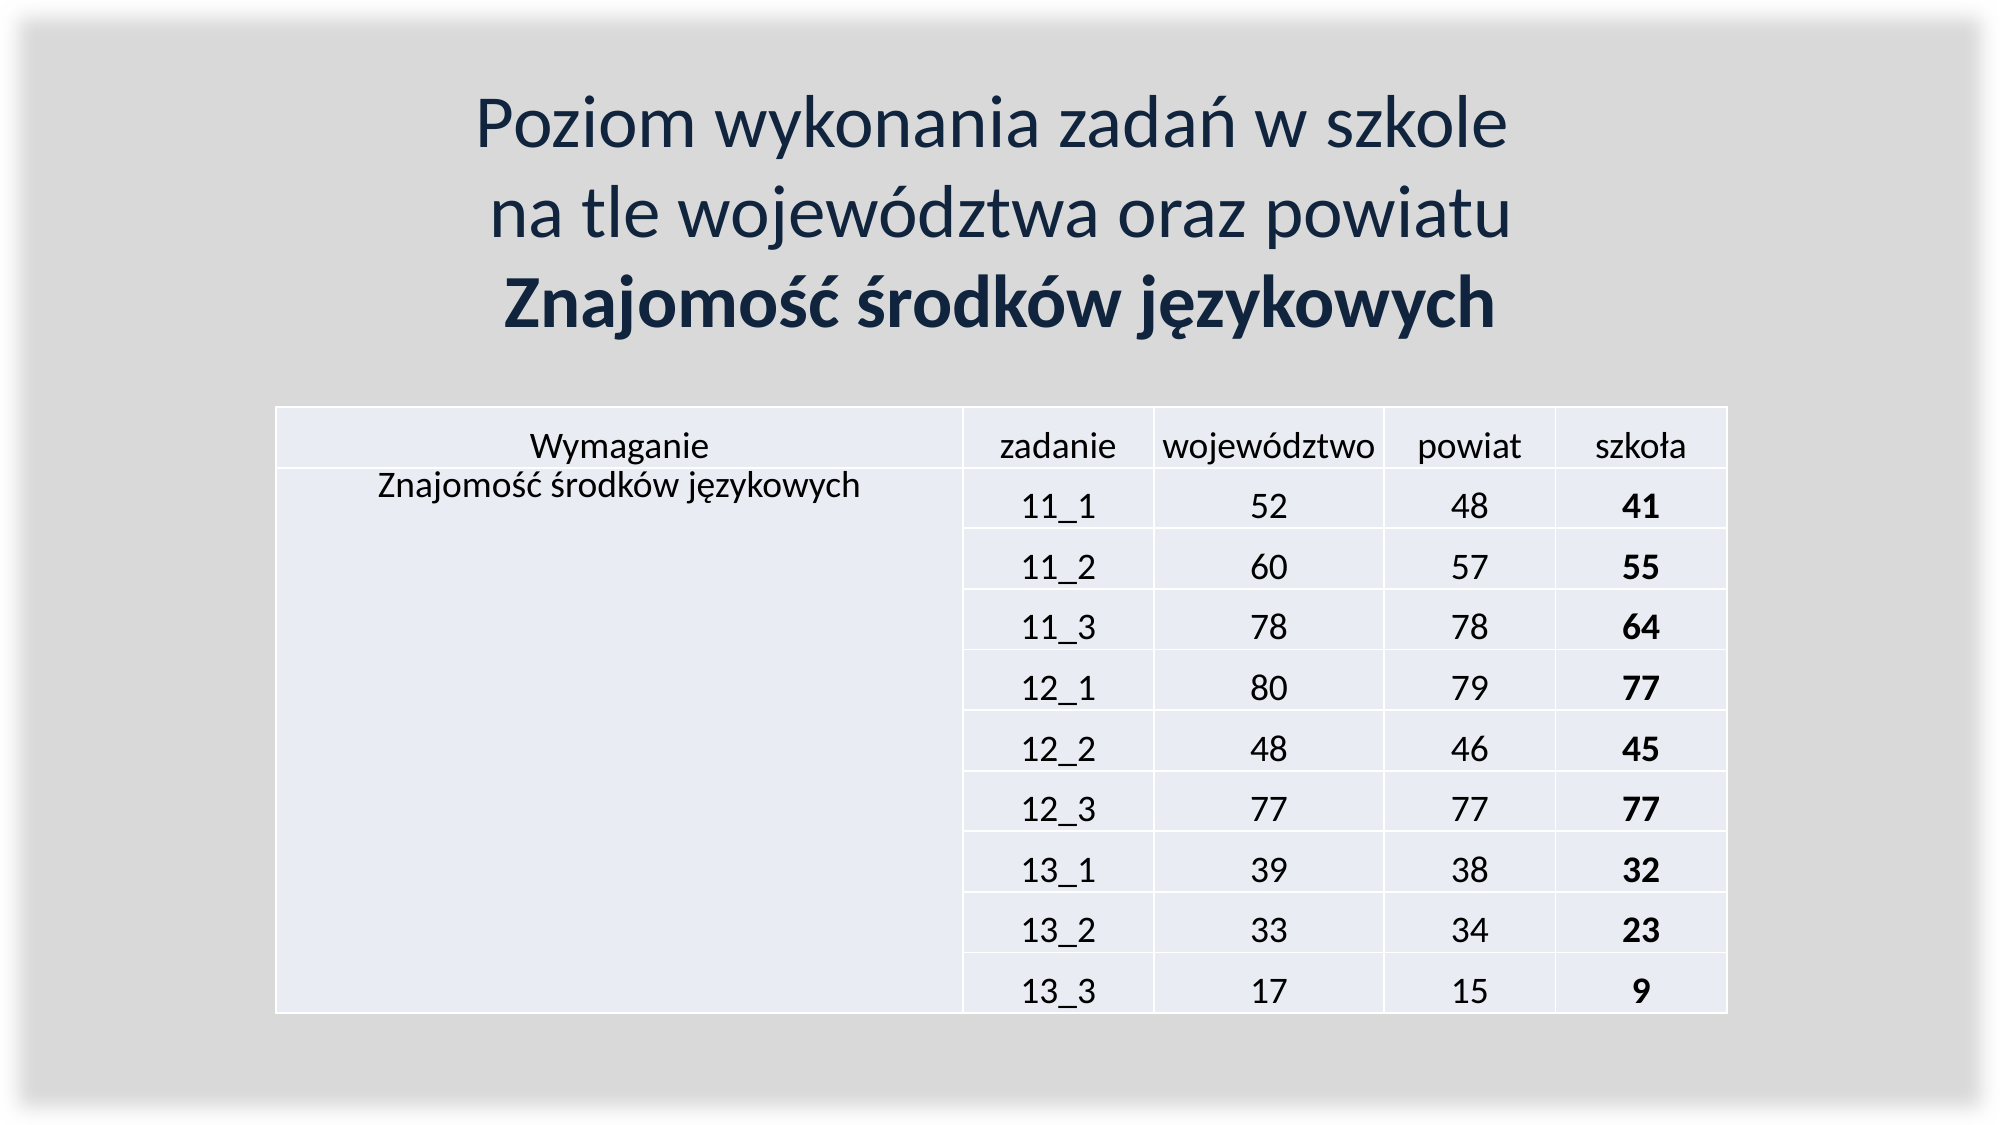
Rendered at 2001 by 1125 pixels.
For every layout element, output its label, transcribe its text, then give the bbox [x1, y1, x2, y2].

table_cell 32 [1556, 832, 1726, 891]
table_header Wymaganie [277, 408, 962, 467]
table_cell 46 [1385, 711, 1555, 770]
table_cell 12_1 [964, 650, 1153, 709]
table_cell 13_2 [964, 893, 1153, 952]
table_cell 77 [1385, 772, 1555, 830]
table_cell 52 [1155, 469, 1383, 527]
table_cell 60 [1155, 529, 1383, 588]
table_cell 15 [1385, 953, 1555, 1012]
table_cell 57 [1385, 529, 1555, 588]
table_cell 55 [1556, 529, 1726, 588]
table_cell 9 [1556, 953, 1726, 1012]
table_cell 13_1 [964, 832, 1153, 891]
table_header szkoła [1556, 408, 1726, 467]
table_cell 23 [1556, 893, 1726, 952]
table_header zadanie [964, 408, 1153, 467]
table_cell 11_1 [964, 469, 1153, 527]
table_cell 77 [1155, 772, 1383, 830]
table_cell 33 [1155, 893, 1383, 952]
table_cell 39 [1155, 832, 1383, 891]
table_cell 78 [1155, 590, 1383, 649]
table_cell Znajomość środków językowych [277, 469, 962, 1012]
table_cell 48 [1155, 711, 1383, 770]
title Poziom wykonania zadań w szkole na tle województwa oraz powiatu Znajomość środków językowych [326, 113, 1677, 302]
table_cell 12_2 [964, 711, 1153, 770]
table_cell 80 [1155, 650, 1383, 709]
table_cell 17 [1155, 953, 1383, 1012]
table_cell 79 [1385, 650, 1555, 709]
table_cell 48 [1385, 469, 1555, 527]
table_cell 11_3 [964, 590, 1153, 649]
table_cell 41 [1556, 469, 1726, 527]
table_cell 78 [1385, 590, 1555, 649]
table_cell 12_3 [964, 772, 1153, 830]
table_cell 64 [1556, 590, 1726, 649]
table_cell 77 [1556, 650, 1726, 709]
table_cell 77 [1556, 772, 1726, 830]
table_cell 34 [1385, 893, 1555, 952]
table_cell 11_2 [964, 529, 1153, 588]
table_header powiat [1385, 408, 1555, 467]
table_cell 13_3 [964, 953, 1153, 1012]
table_cell 38 [1385, 832, 1555, 891]
table_header województwo [1155, 408, 1383, 467]
table_cell 45 [1556, 711, 1726, 770]
